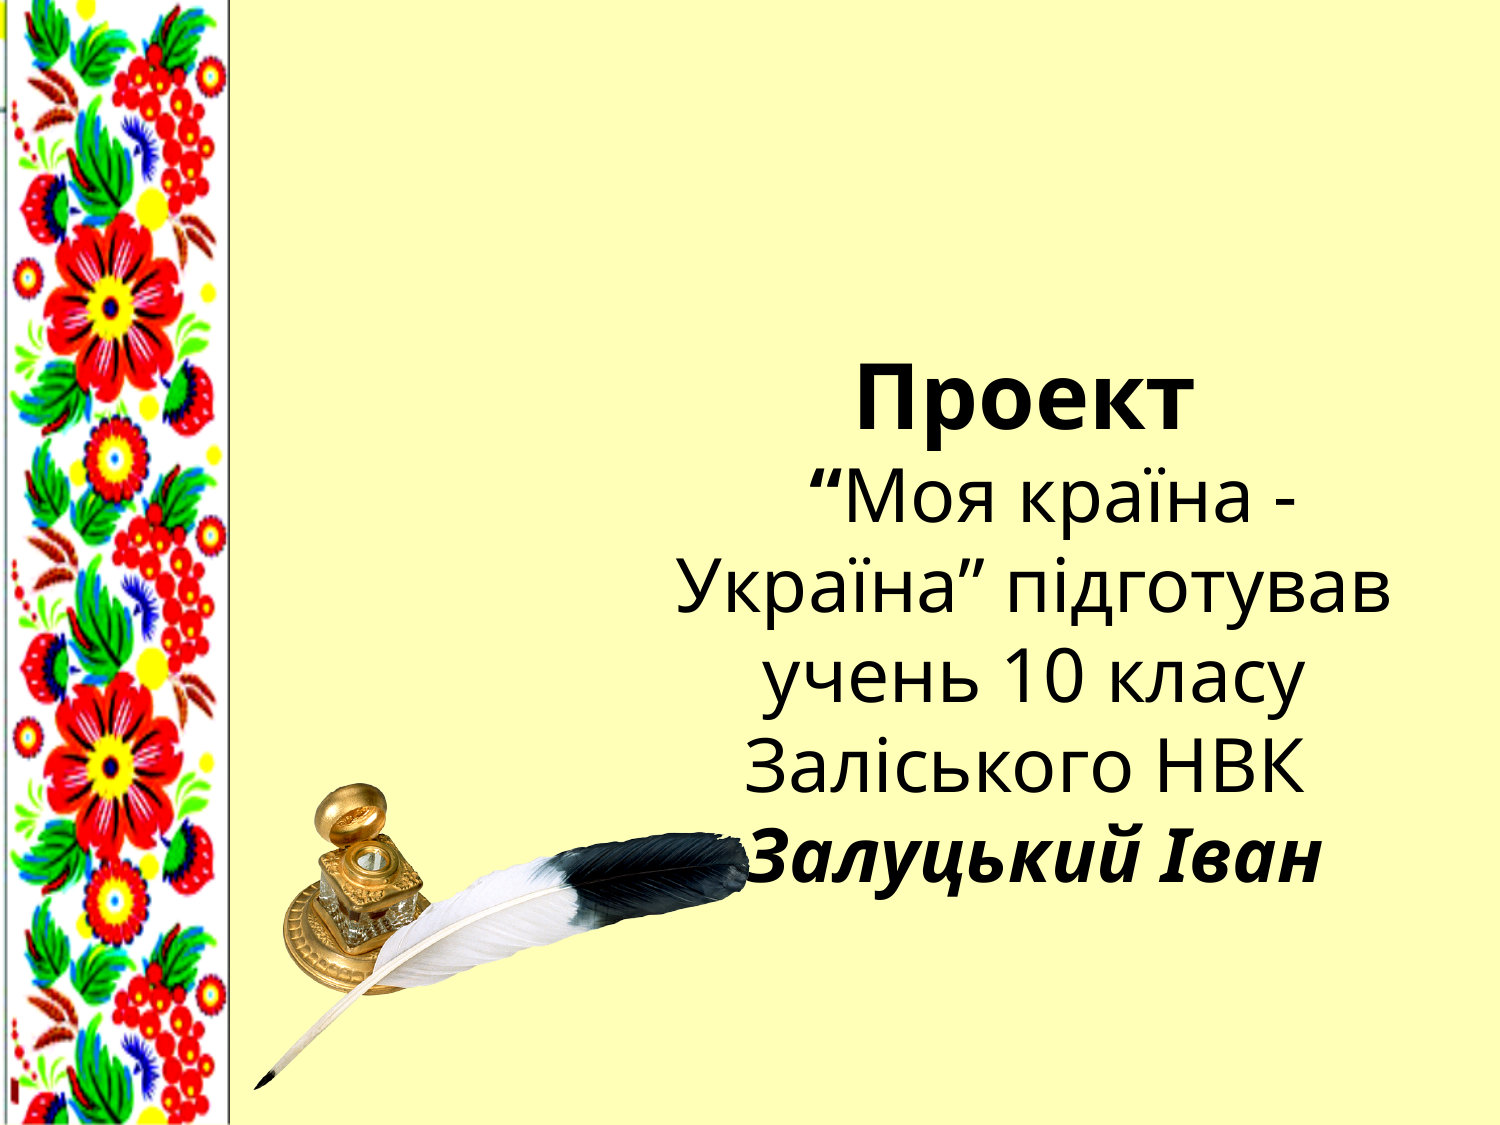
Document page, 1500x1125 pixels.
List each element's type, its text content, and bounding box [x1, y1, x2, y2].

title Проект “Моя країна - Україна” підготував учень 10 класу Заліського НВК Залуцький Іван [619, 0, 1449, 1036]
picture [253, 783, 751, 1091]
picture [0, 0, 678, 1125]
